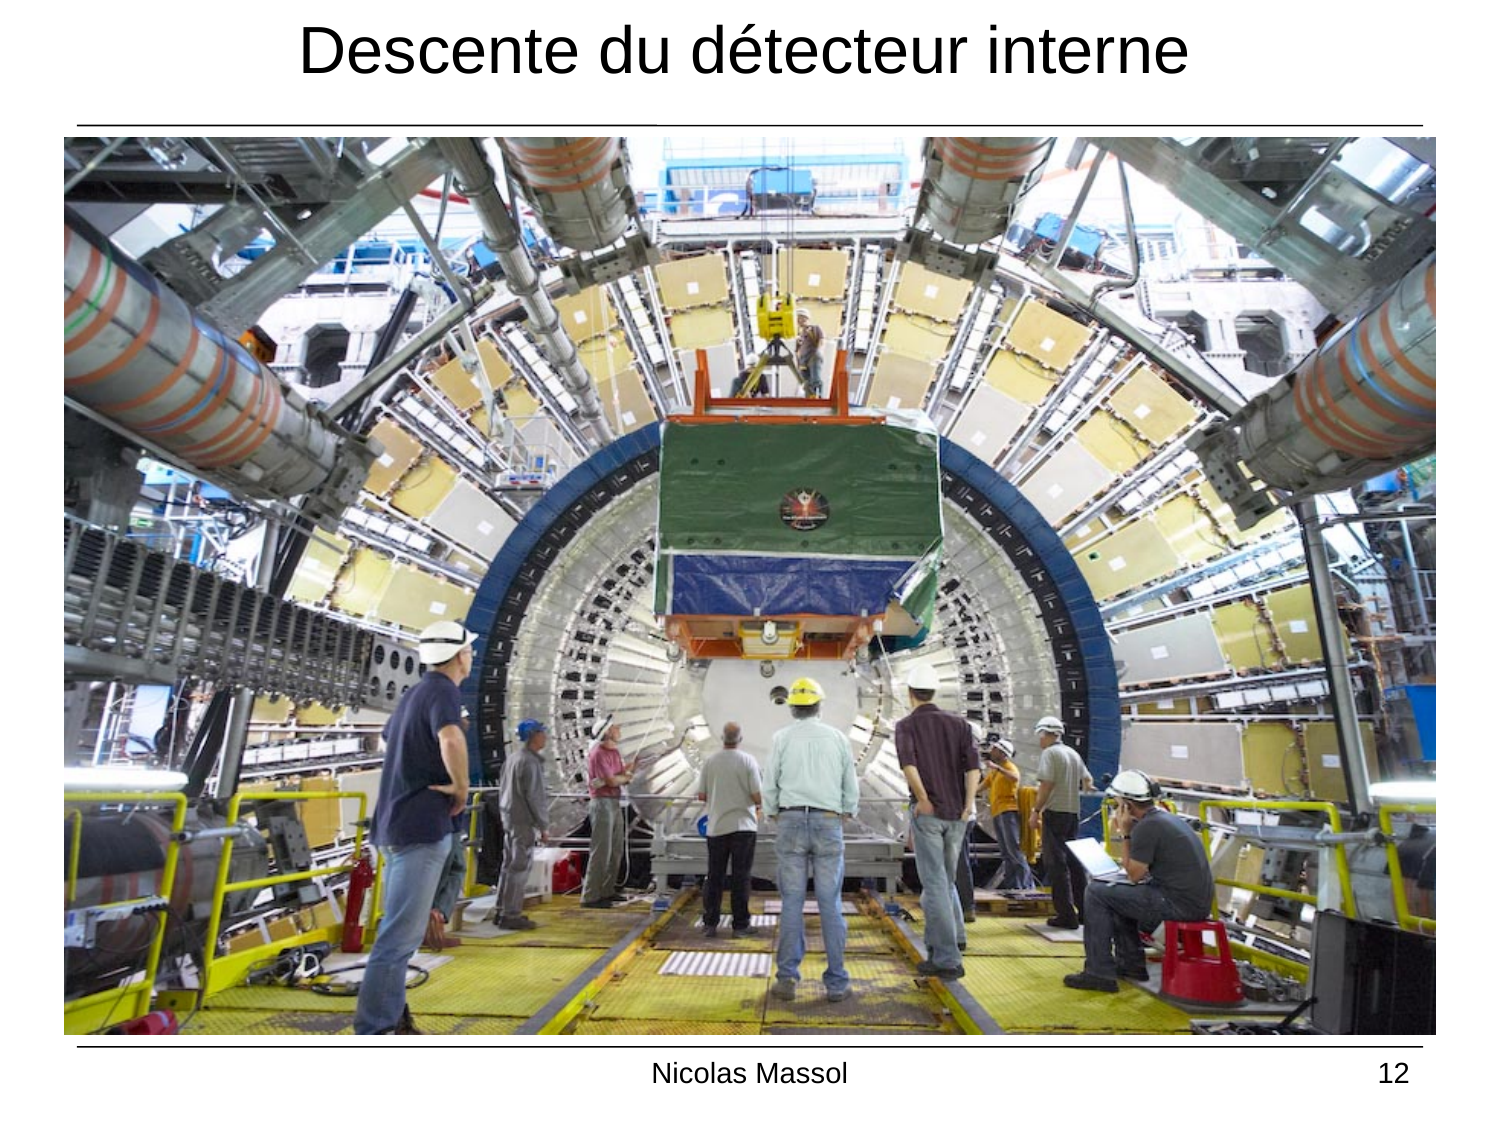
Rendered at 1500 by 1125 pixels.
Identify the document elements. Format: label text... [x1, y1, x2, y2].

slide_number 12 [1074, 1046, 1426, 1103]
text_box Descente du détecteur interne [147, 0, 1342, 95]
picture [64, 136, 1436, 1036]
footer Nicolas Massol [512, 1046, 988, 1103]
